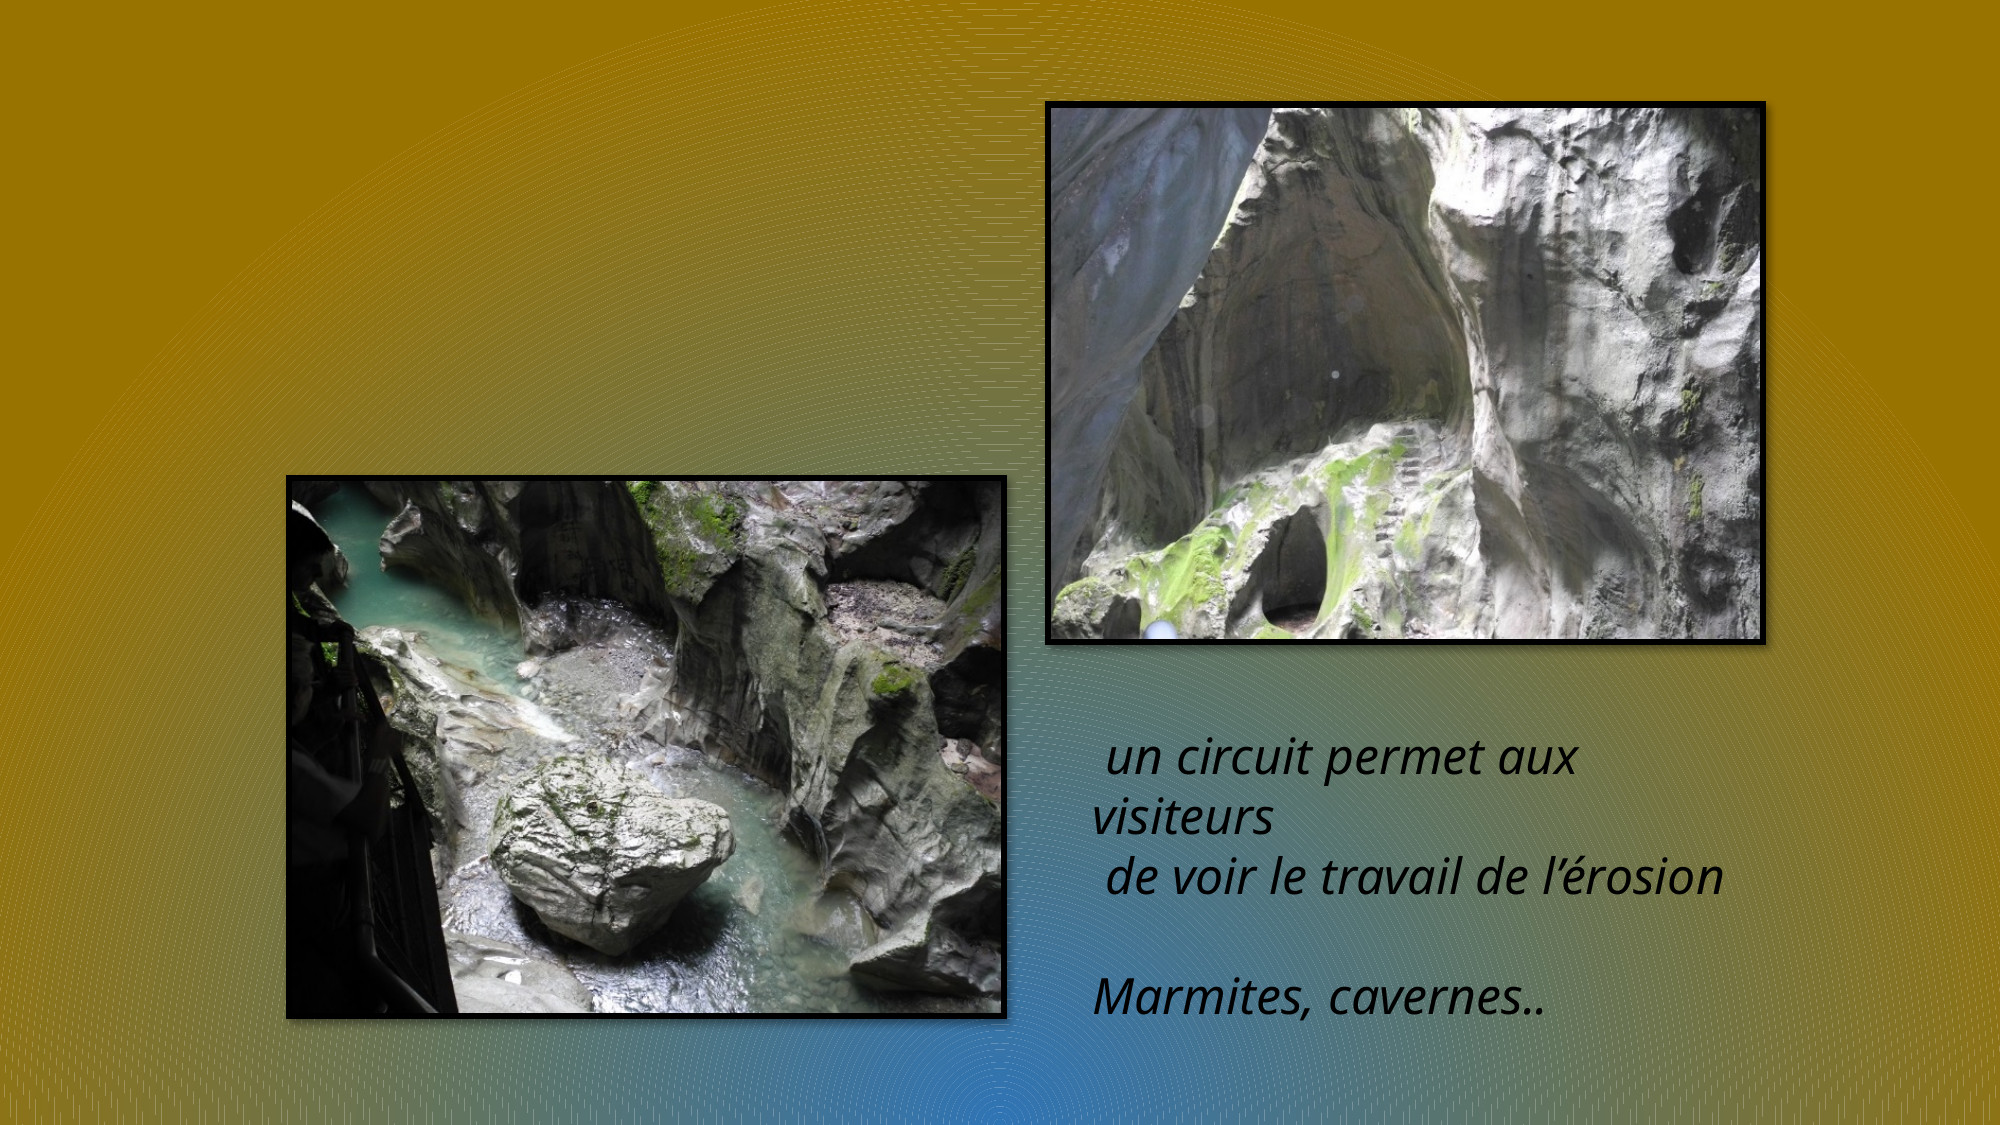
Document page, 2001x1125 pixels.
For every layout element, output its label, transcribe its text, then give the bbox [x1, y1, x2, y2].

picture [1051, 107, 1760, 640]
text_box un circuit permet aux visiteurs de voir le travail de l’érosion Marmites, cavernes.. [1077, 717, 1760, 1033]
picture [291, 481, 1001, 1013]
